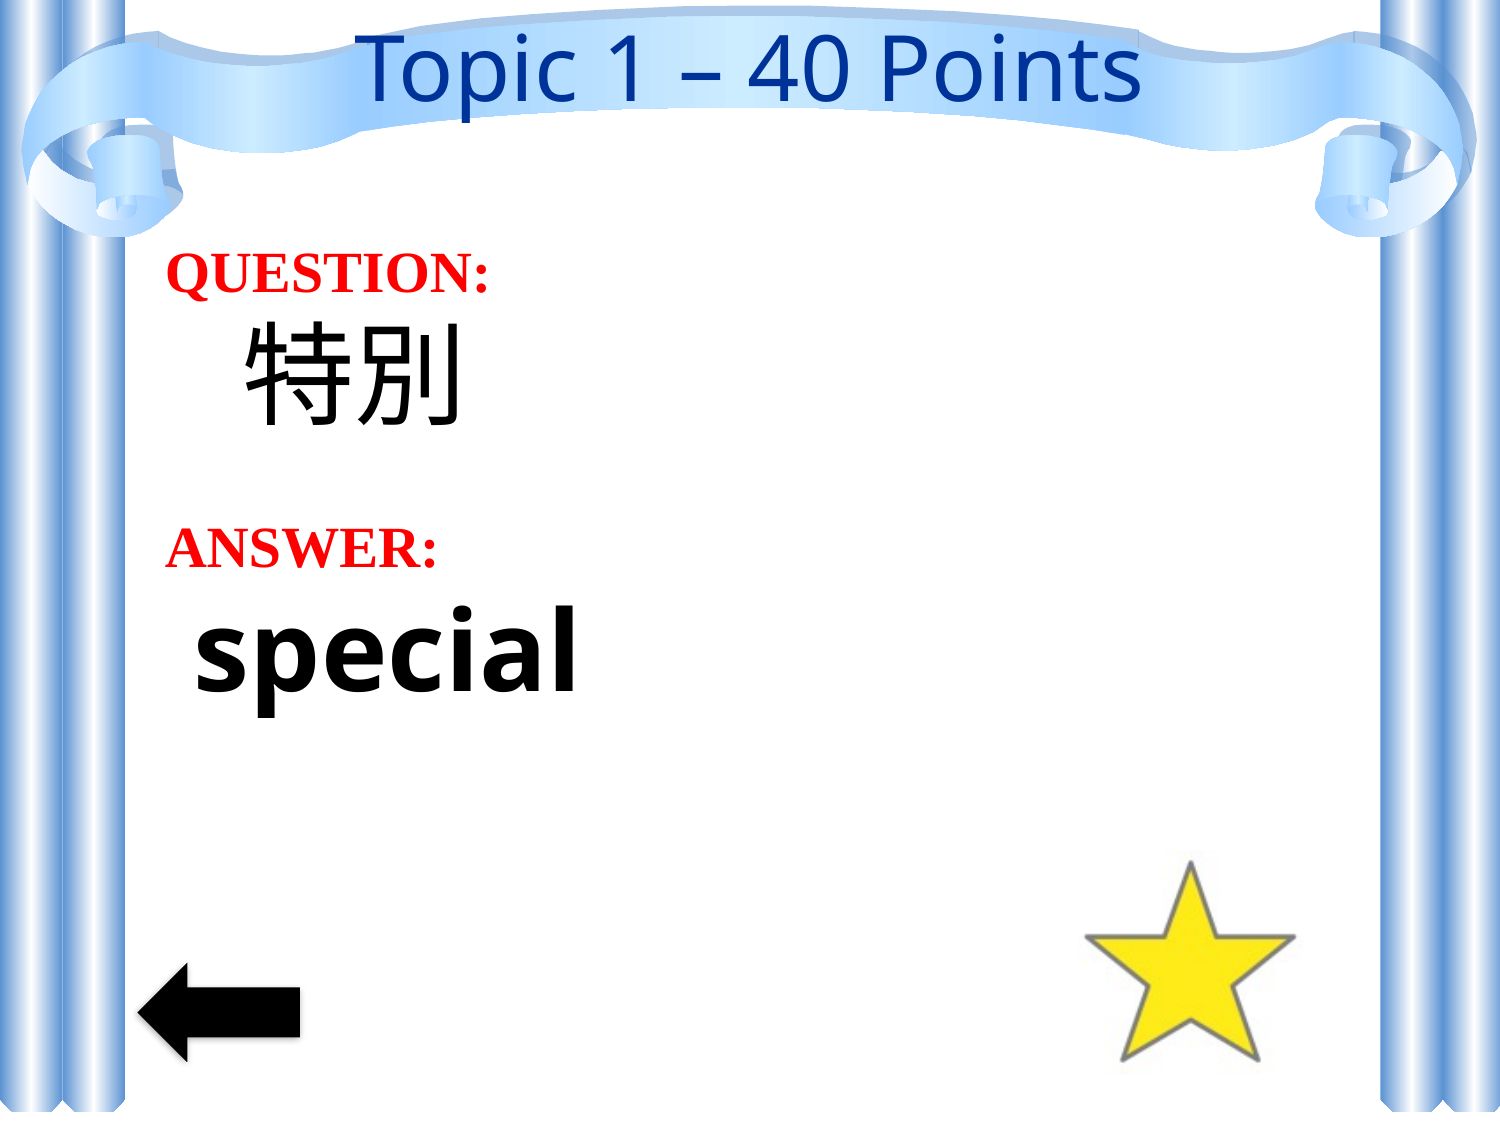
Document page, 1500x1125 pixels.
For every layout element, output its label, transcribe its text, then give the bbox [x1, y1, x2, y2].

text_box QUESTION: 特別 ANSWER: special [150, 227, 1388, 857]
picture [1049, 850, 1349, 1076]
title Topic 1 – 40 Points [74, 0, 1426, 131]
text_box [137, 962, 300, 1063]
